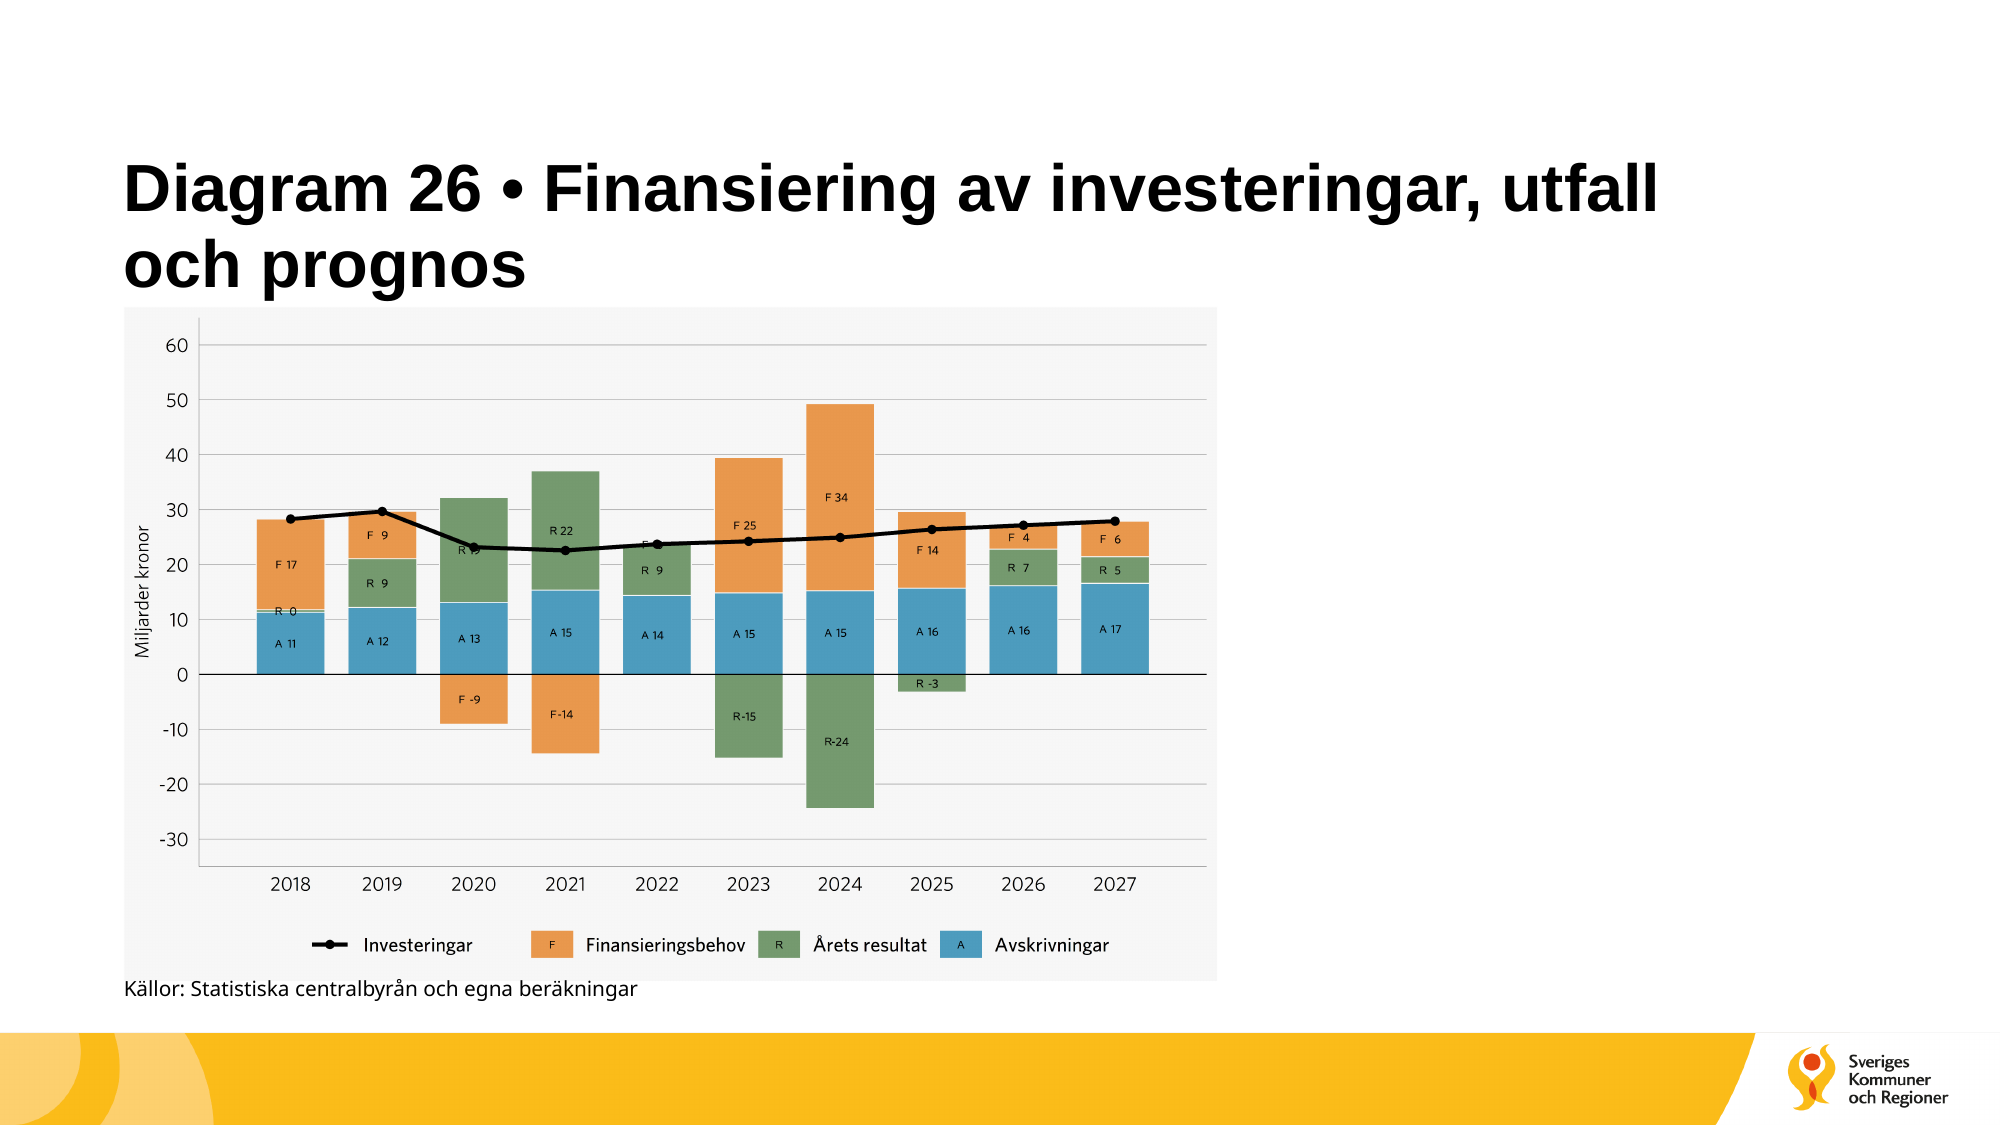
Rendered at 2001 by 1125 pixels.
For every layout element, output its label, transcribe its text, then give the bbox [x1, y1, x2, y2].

text_box Källor: Statistiska centralbyrån och egna beräkningar [108, 968, 1109, 1008]
picture [0, 0, 2000, 1125]
text_box Diagram 26 • Finansiering av investeringar, utfall och prognos [108, 143, 1686, 346]
